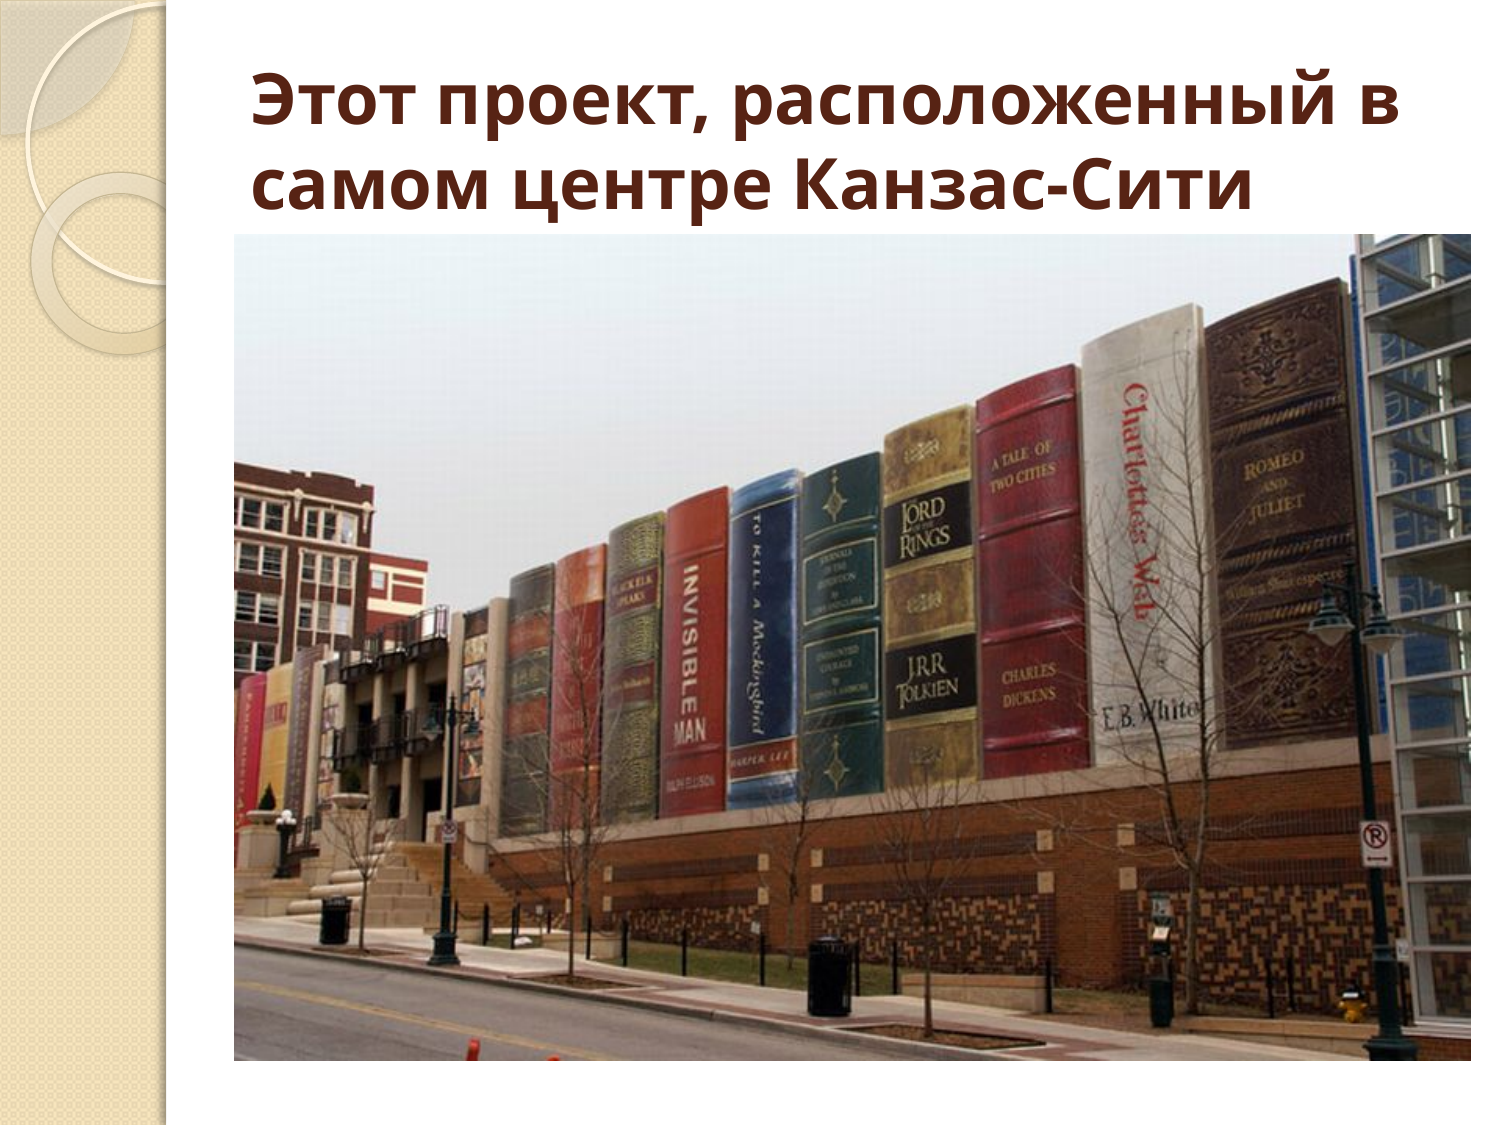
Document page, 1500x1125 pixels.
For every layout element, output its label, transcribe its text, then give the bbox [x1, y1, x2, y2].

picture [234, 234, 1471, 1062]
title Этот проект, расположенный в самом центре Канзас-Сити [235, 45, 1466, 231]
